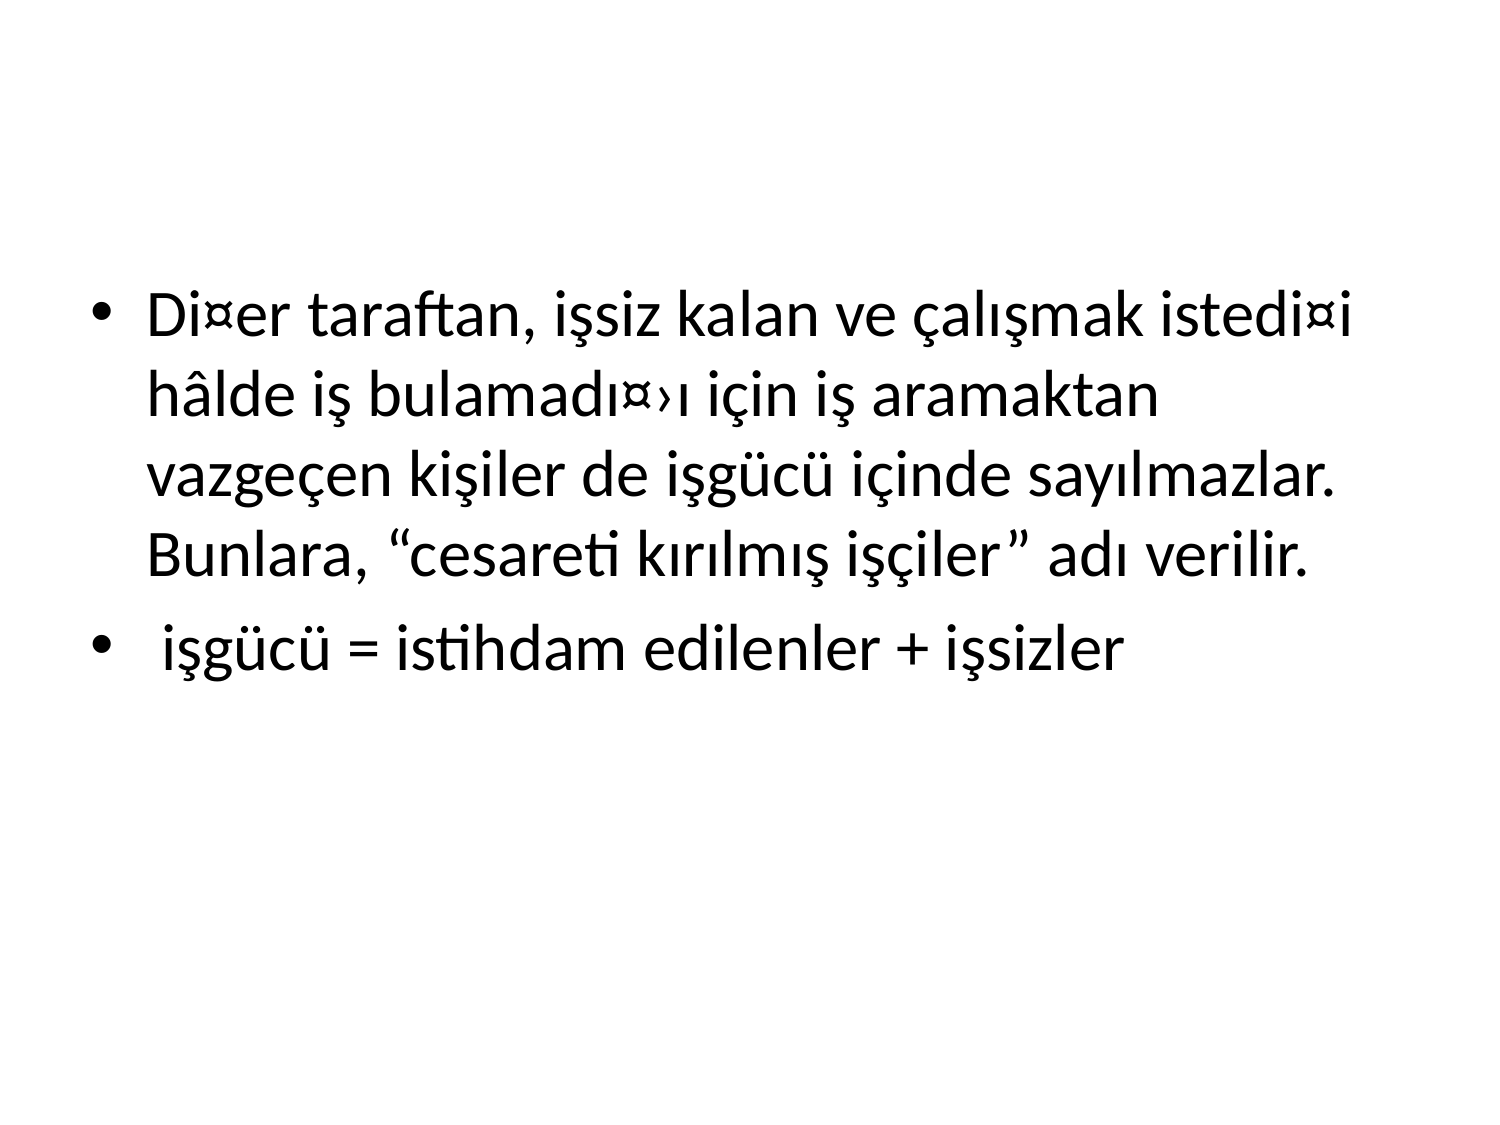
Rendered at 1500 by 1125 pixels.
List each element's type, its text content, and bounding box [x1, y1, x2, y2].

list Di¤er taraftan, işsiz kalan ve çalışmak istedi¤i hâlde iş bulamadı¤›ı için iş aramaktan vazgeçen kişiler de işgücü içinde sayılmazlar. Bunlara, “cesareti kırılmış işçiler” adı verilir. işgücü = istihdam edilenler + işsizler [75, 262, 1425, 1005]
